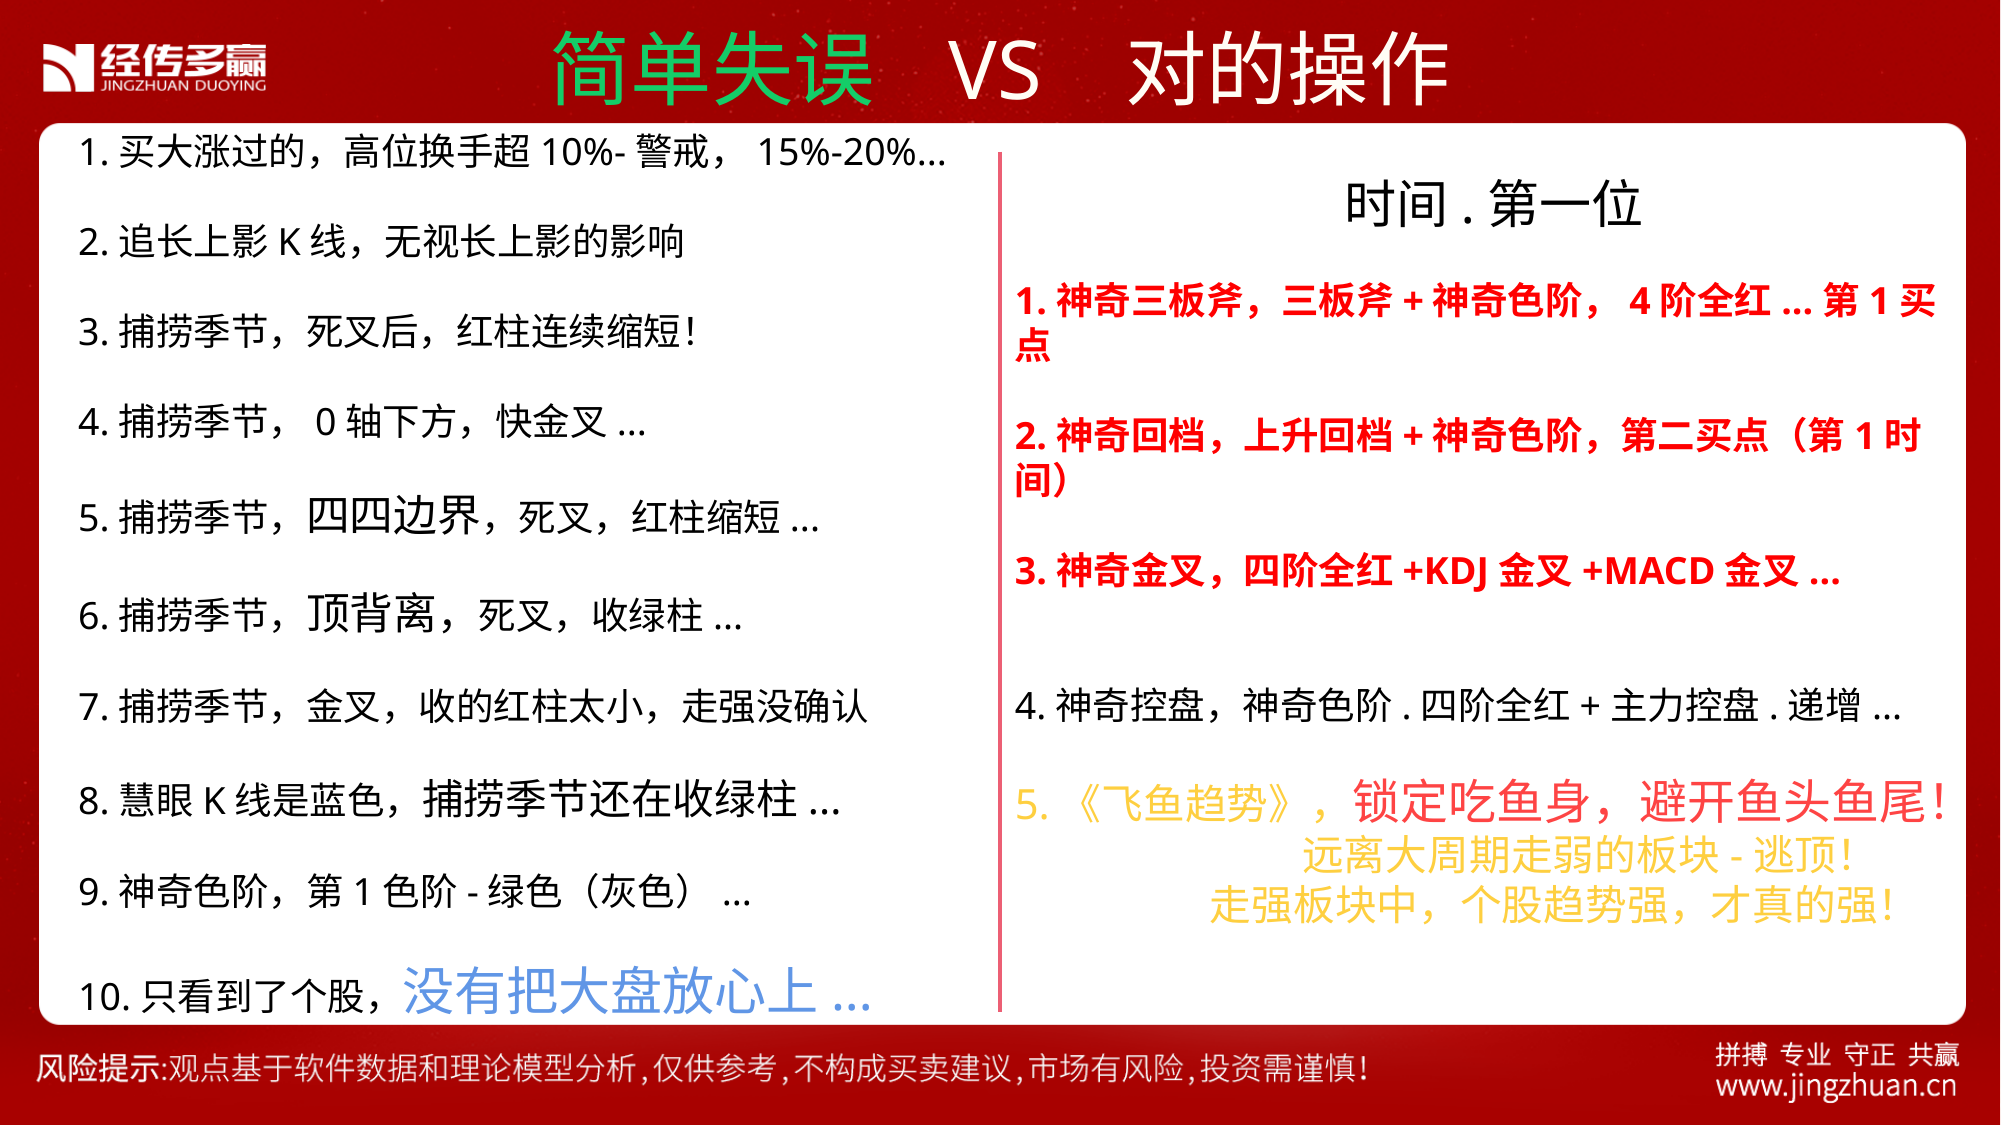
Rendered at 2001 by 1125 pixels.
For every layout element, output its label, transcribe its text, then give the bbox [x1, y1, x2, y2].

text_box 1.神奇三板斧，三板斧+神奇色阶，4阶全红...第1买点 2.神奇回档，上升回档+神奇色阶，第二买点（第1时间） 3.神奇金叉，四阶全红+KDJ金叉+MACD金叉... 4.神奇控盘，神奇色阶.四阶全红+主力控盘.递增... 5.《飞鱼趋势》，锁定吃鱼身，避开鱼头鱼尾！ 远离大周期走弱的板块-逃顶！ 走强板块中，个股趋势强，才真的强！ [1001, 224, 1988, 937]
text_box 时间.第一位 [1136, 164, 1852, 242]
text_box 简单失误 VS 对的操作 [304, 11, 1696, 124]
picture [0, 0, 2001, 1125]
text_box 1.买大涨过的，高位换手超10%-警戒，15%-20%... 2.追长上影K线，无视长上影的影响 3.捕捞季节，死叉后，红柱连续缩短！ 4.捕捞季节，0轴下方，快金叉... 5.捕捞季节，四四边界，死叉，红柱缩短... 6.捕捞季节，顶背离，死叉，收绿柱... 7.捕捞季节，金叉，收的红柱太小，走强没确认 8.慧眼K线是蓝色，捕捞季节还在收绿柱... 9.神奇色阶，第1色阶-绿色（灰色）... 10.只看到了个股，没有把大盘放心上... [63, 120, 977, 1091]
